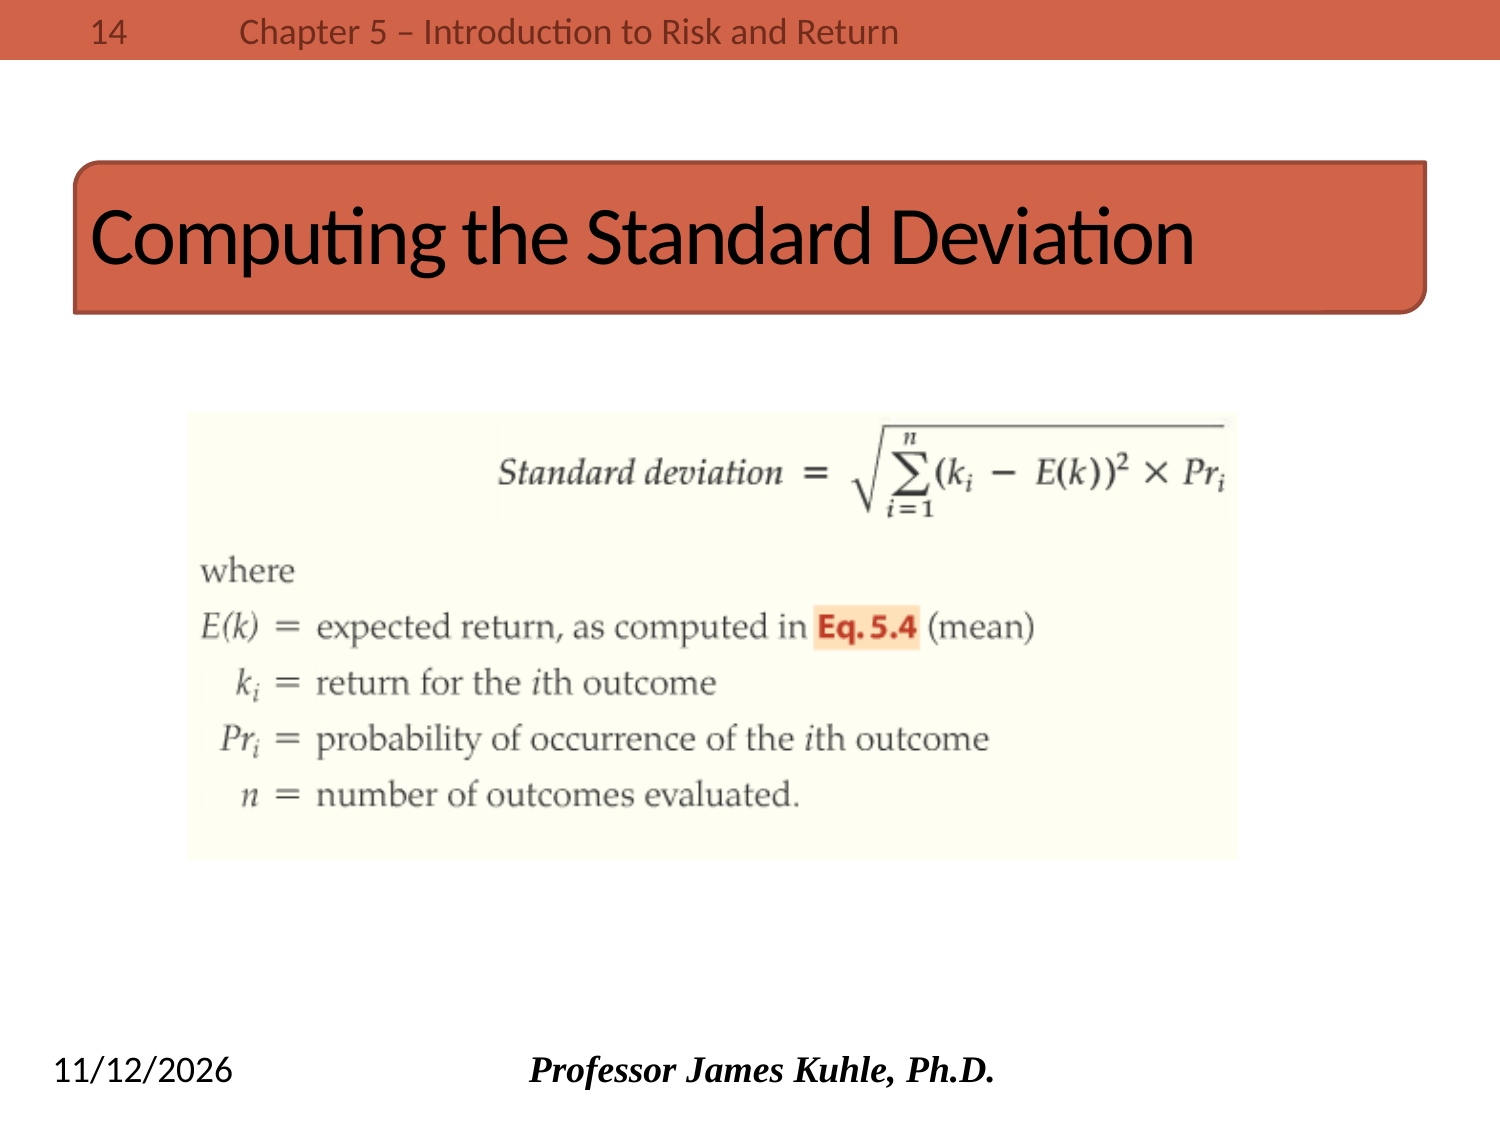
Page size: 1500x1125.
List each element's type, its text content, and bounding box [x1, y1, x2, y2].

title Computing the Standard Deviation [75, 149, 1425, 313]
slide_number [37, 1037, 425, 1092]
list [187, 412, 1238, 860]
footer Professor James Kuhle, Ph.D. [425, 1037, 1100, 1092]
